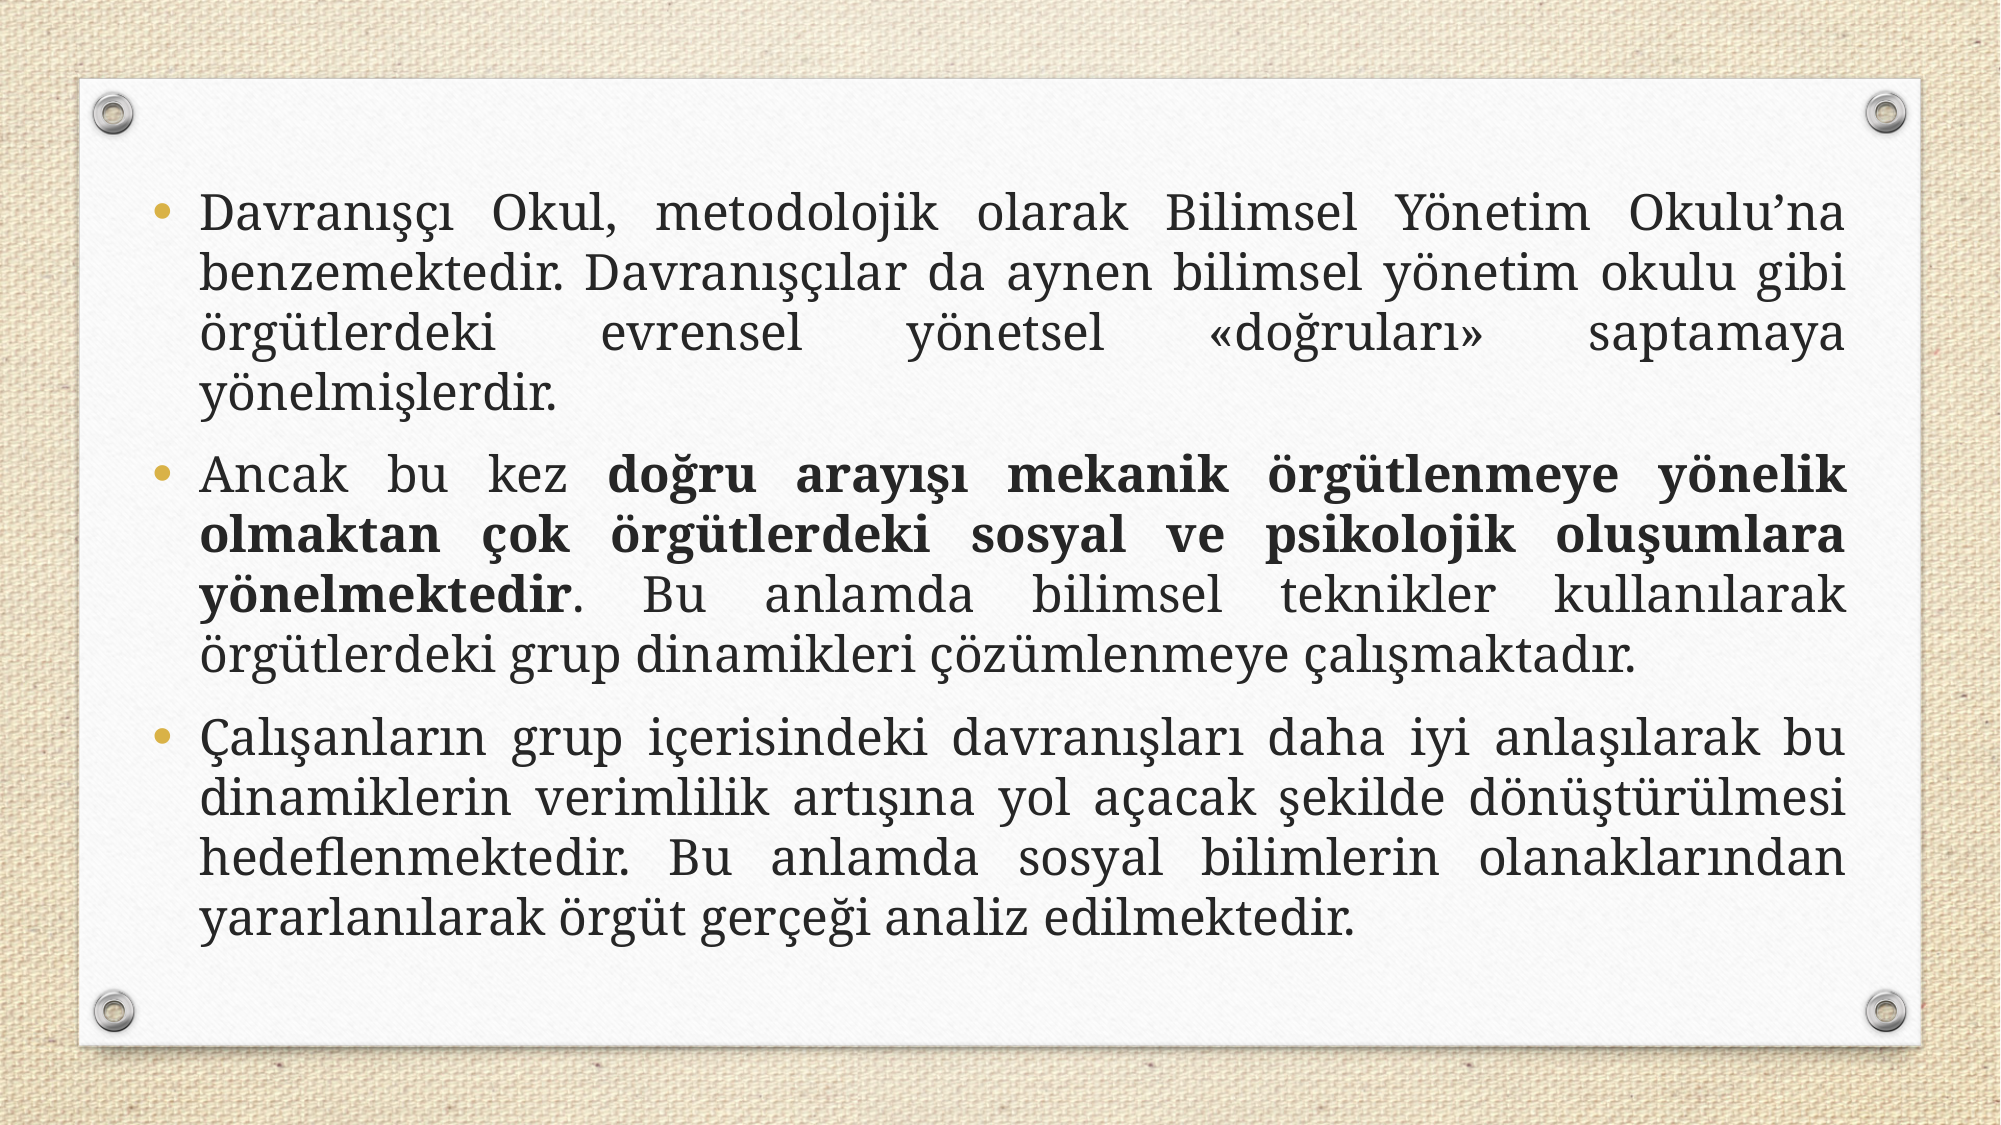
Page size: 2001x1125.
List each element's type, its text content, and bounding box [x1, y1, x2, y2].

list Davranışçı Okul, metodolojik olarak Bilimsel Yönetim Okulu’na benzemektedir. Davranışçılar da aynen bilimsel yönetim okulu gibi örgütlerdeki evrensel yönetsel «doğruları» saptamaya yönelmişlerdir. Ancak bu kez doğru arayışı mekanik örgütlenmeye yönelik olmaktan çok örgütlerdeki sosyal ve psikolojik oluşumlara yönelmektedir. Bu anlamda bilimsel teknikler kullanılarak örgütlerdeki grup dinamikleri çözümlenmeye çalışmaktadır. Çalışanların grup içerisindeki davranışları daha iyi anlaşılarak bu dinamiklerin verimlilik artışına yol açacak şekilde dönüştürülmesi hedeflenmektedir. Bu anlamda sosyal bilimlerin olanaklarından yararlanılarak örgüt gerçeği analiz edilmektedir. [137, 90, 1863, 1014]
picture [0, 0, 2001, 1125]
